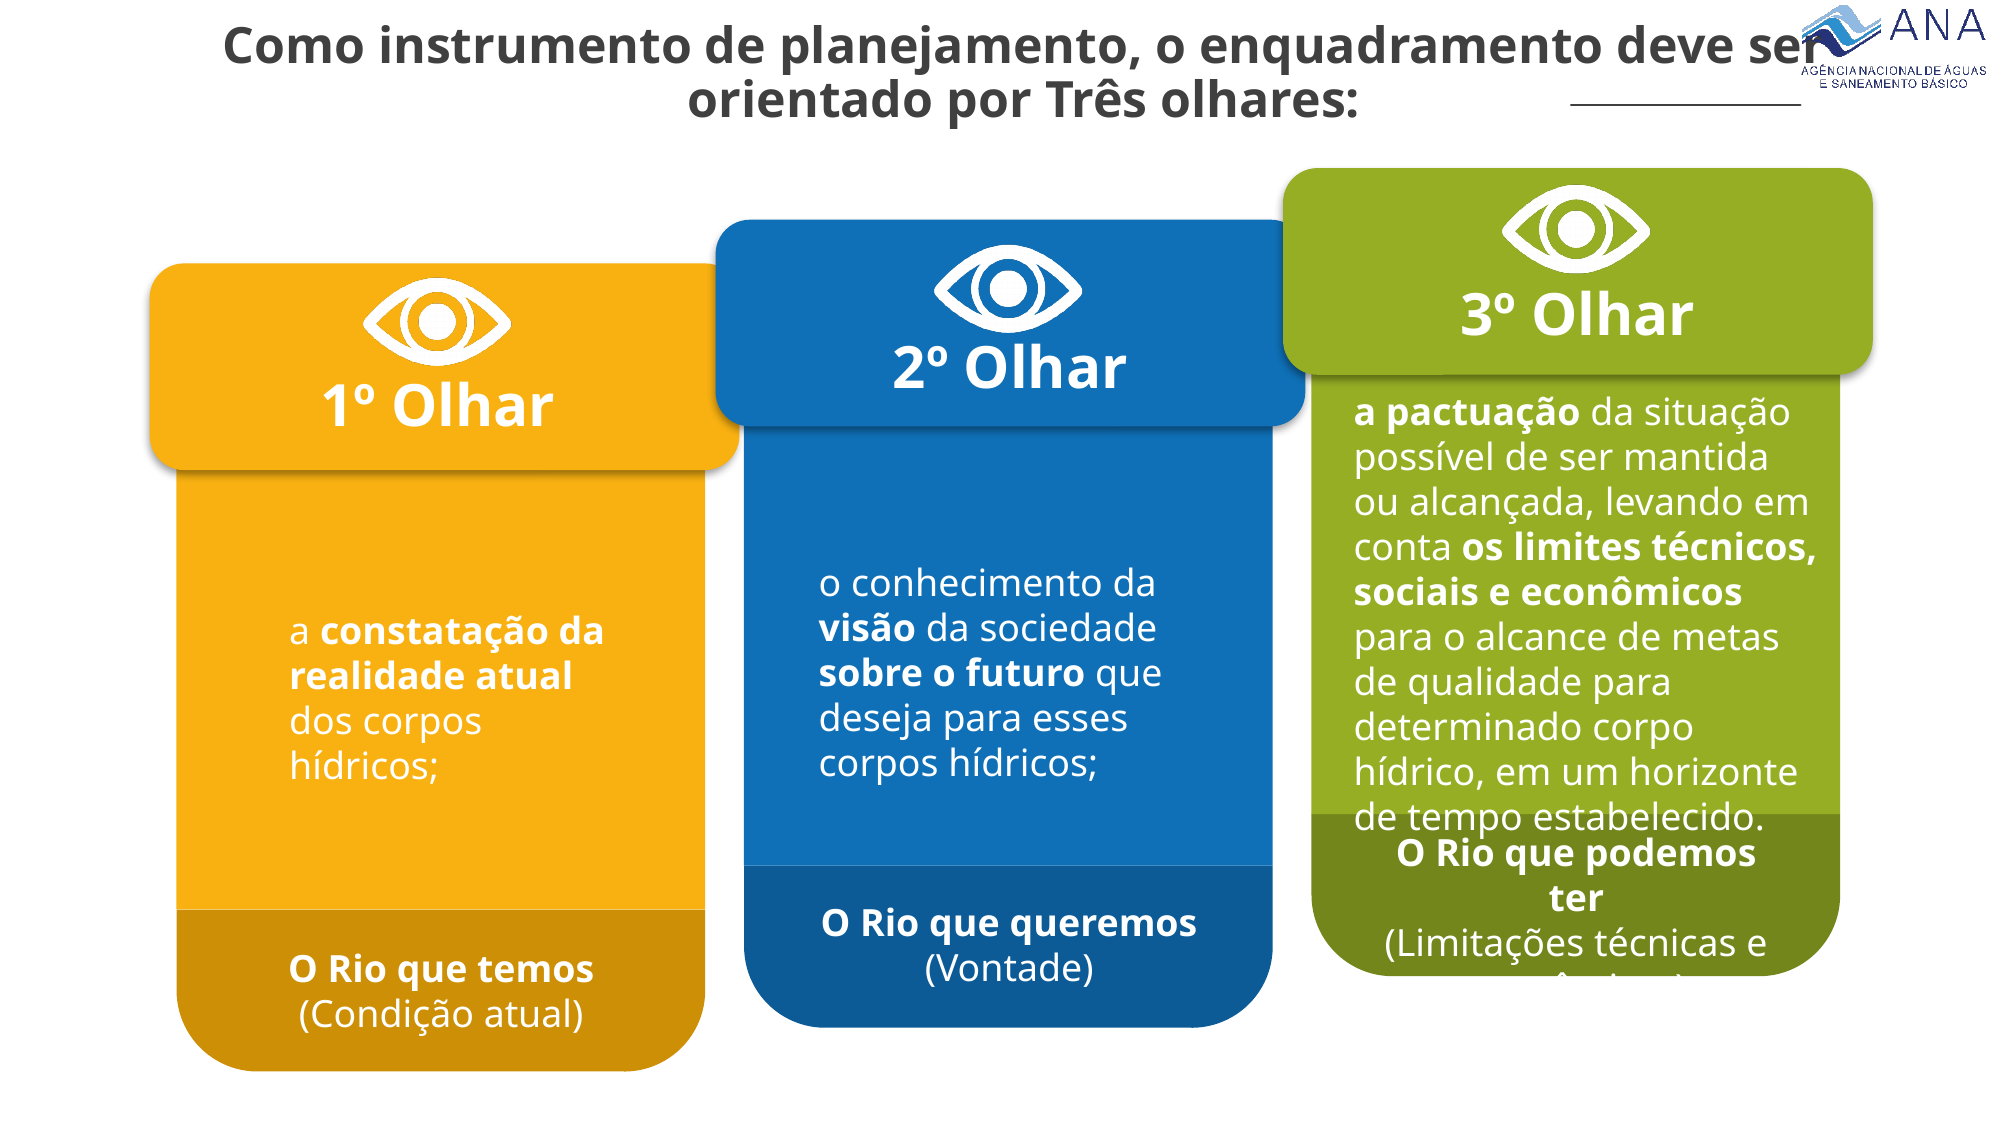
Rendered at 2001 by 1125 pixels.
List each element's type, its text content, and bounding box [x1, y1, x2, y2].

text_box Como instrumento de planejamento, o enquadramento deve ser orientado por Três olhares: [206, 47, 1842, 101]
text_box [1263, 375, 1841, 977]
picture [1797, 0, 1990, 93]
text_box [176, 471, 706, 1072]
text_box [149, 232, 740, 471]
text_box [728, 427, 1273, 1028]
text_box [1282, 140, 1873, 375]
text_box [715, 200, 1306, 427]
